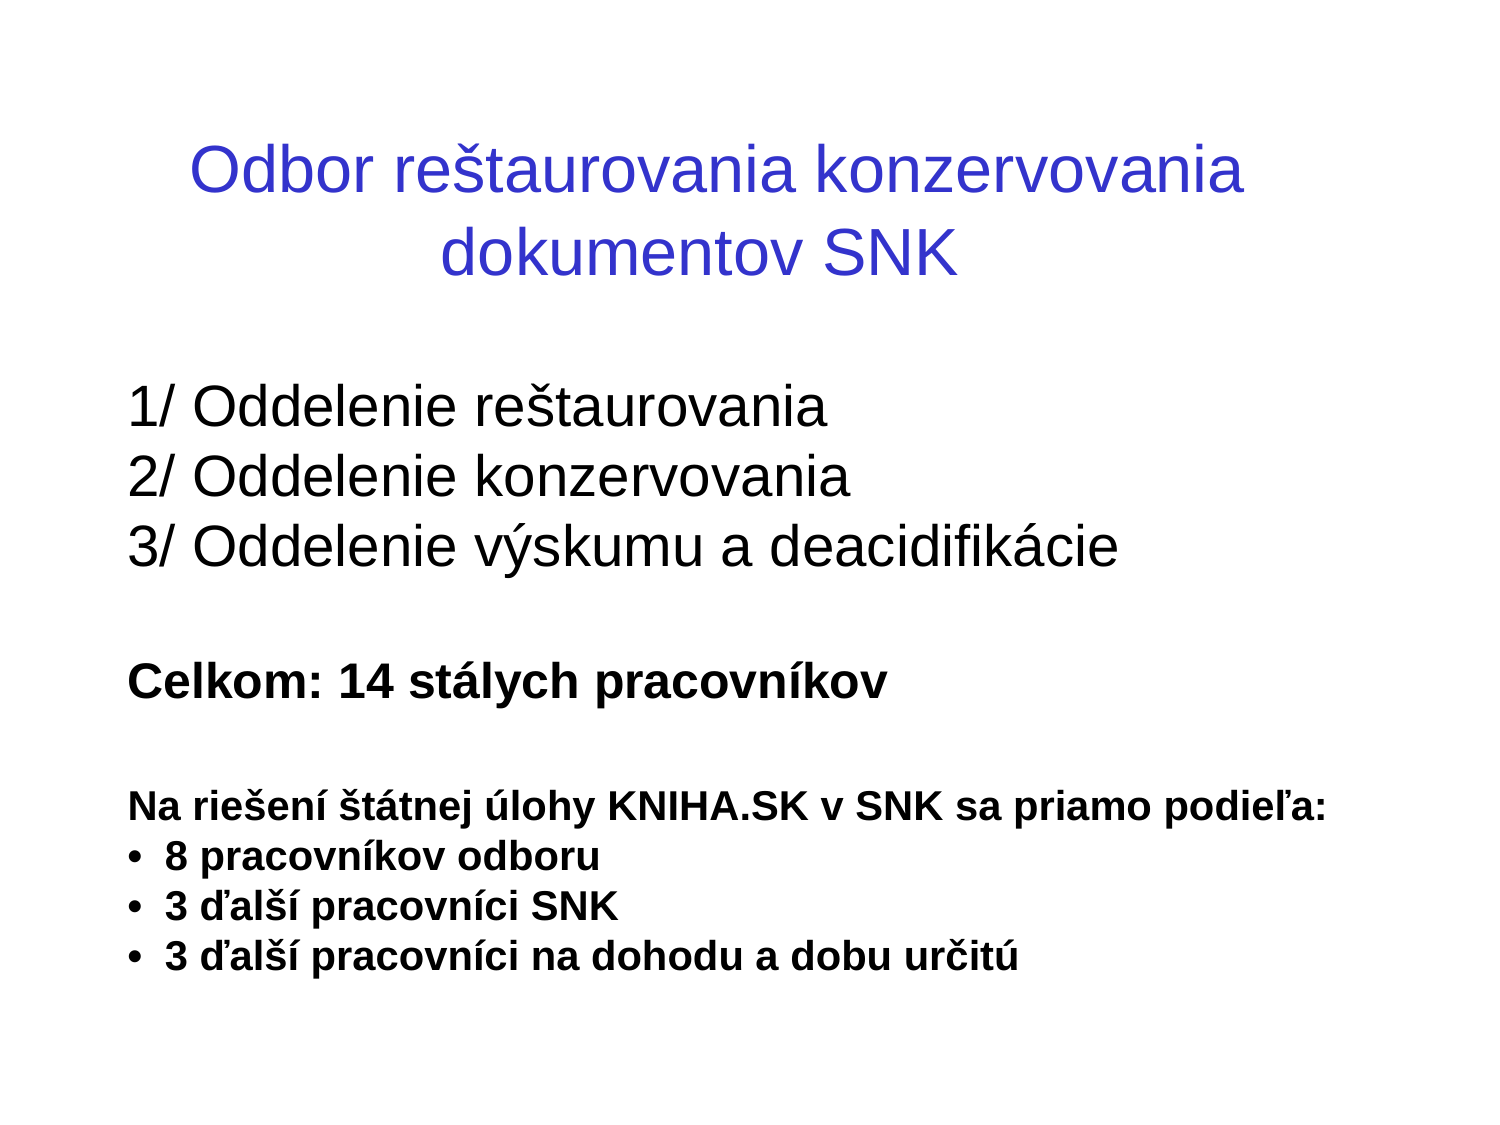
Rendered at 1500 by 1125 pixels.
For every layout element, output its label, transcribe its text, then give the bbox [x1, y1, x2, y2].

title Odbor reštaurovania konzervovania dokumentov SNK 1/ Oddelenie reštaurovania 2/ Oddelenie konzervovania 3/ Oddelenie výskumu a deacidifikácie Celkom: 14 stálych pracovníkov Na riešení štátnej úlohy KNIHA.SK v SNK sa priamo podieľa: • 8 pracovníkov odboru • 3 ďalší pracovníci SNK • 3 ďalší pracovníci na dohodu a dobu určitú [112, 99, 1388, 288]
